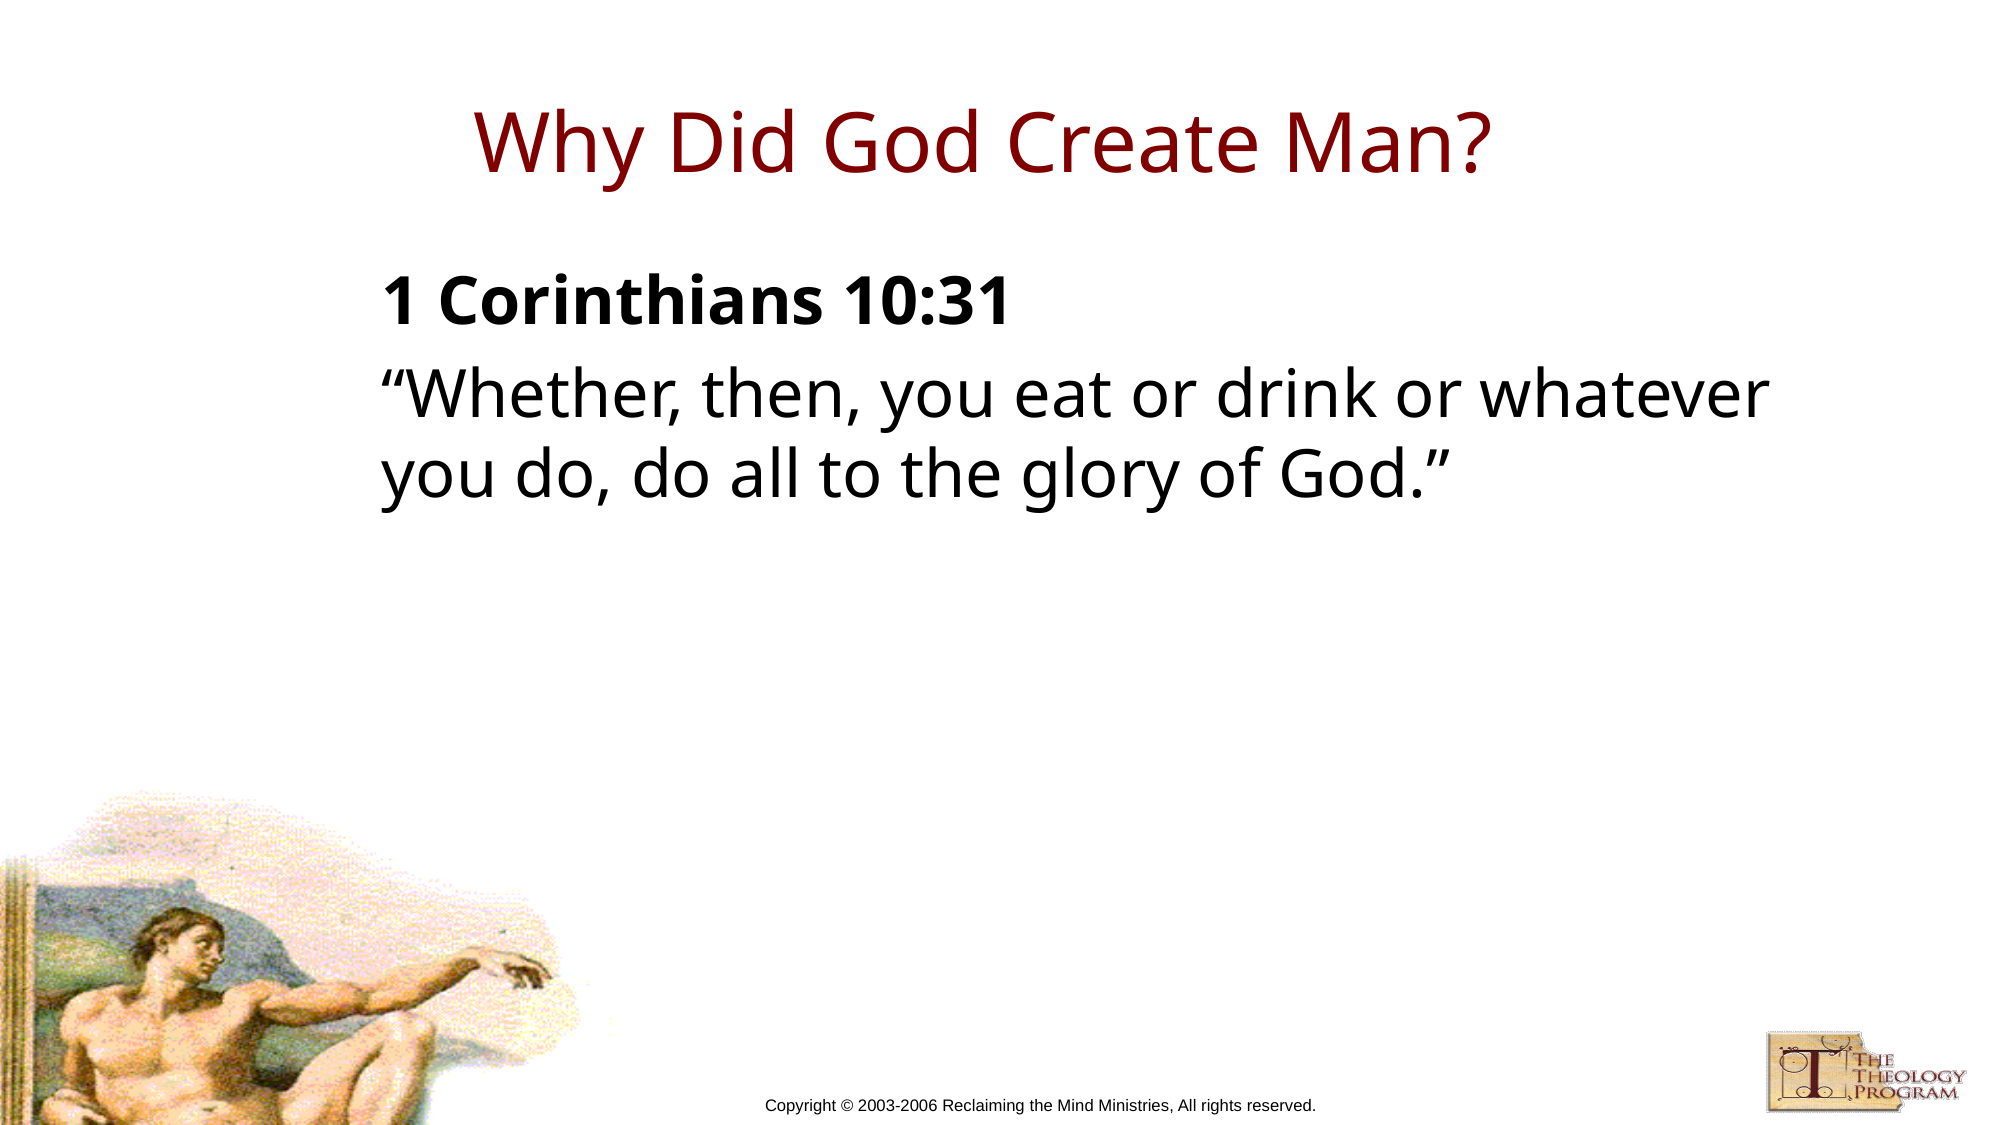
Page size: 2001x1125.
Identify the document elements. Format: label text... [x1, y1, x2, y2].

list 1 Corinthians 10:31 “Whether, then, you eat or drink or whatever you do, do all to the glory of God.” [366, 249, 1900, 993]
picture [0, 701, 625, 1125]
slide_number Copyright © 2003-2006 Reclaiming the Mind Ministries, All rights reserved. [750, 1087, 1667, 1125]
title Why Did God Create Man? [66, 45, 1900, 233]
picture [1766, 1031, 1967, 1113]
